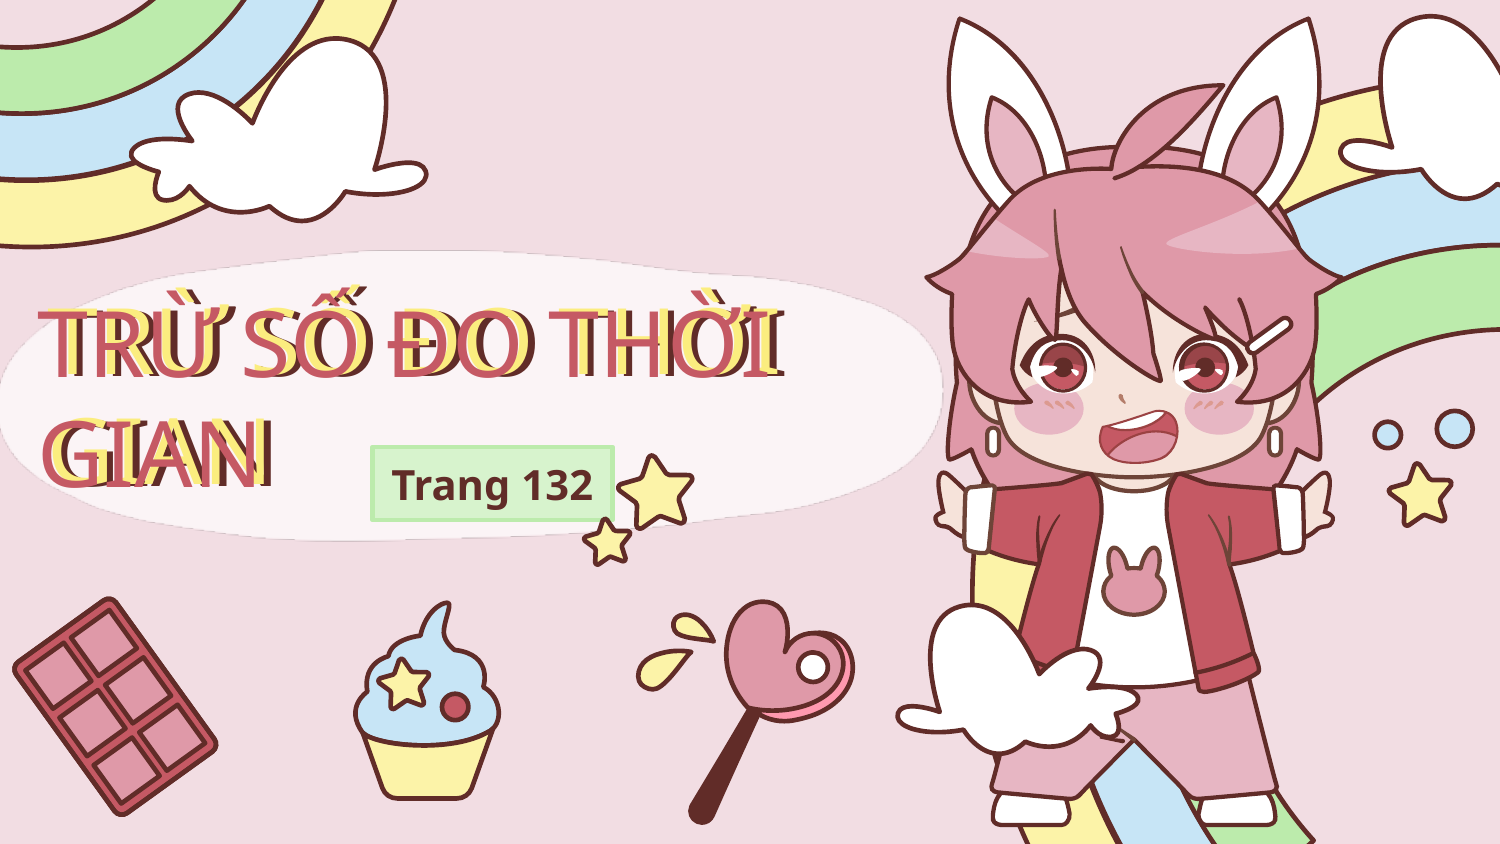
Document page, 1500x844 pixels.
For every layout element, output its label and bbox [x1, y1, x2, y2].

text_box [636, 601, 857, 823]
text_box [923, 16, 1345, 828]
text_box [739, 0, 1500, 844]
text_box [10, 594, 220, 819]
text_box [343, 602, 506, 799]
picture [0, 215, 739, 566]
text_box [0, 0, 595, 413]
